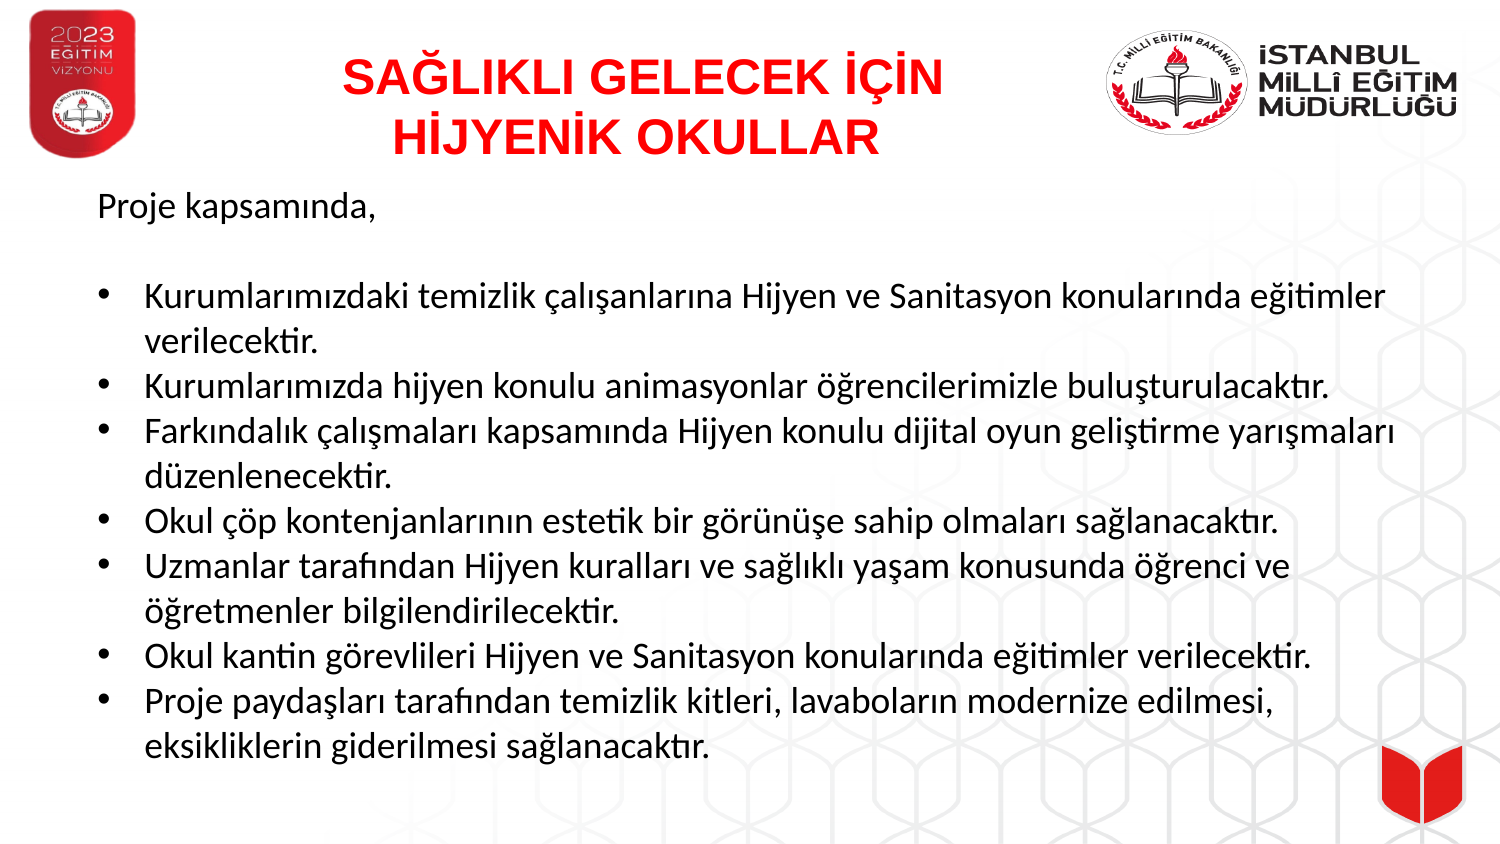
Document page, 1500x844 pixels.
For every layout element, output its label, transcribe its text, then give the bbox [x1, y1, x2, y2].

title SAĞLIKLI GELECEK İÇİN HİJYENİK OKULLAR [230, 36, 1058, 126]
picture [0, 0, 1500, 844]
text_box Proje kapsamında, Kurumlarımızdaki temizlik çalışanlarına Hijyen ve Sanitasyon konularında eğitimler verilecektir. Kurumlarımızda hijyen konulu animasyonlar öğrencilerimizle buluşturulacaktır. Farkındalık çalışmaları kapsamında Hijyen konulu dijital oyun geliştirme yarışmaları düzenlenecektir. Okul çöp kontenjanlarının estetik bir görünüşe sahip olmaları sağlanacaktır. Uzmanlar tarafından Hijyen kuralları ve sağlıklı yaşam konusunda öğrenci ve öğretmenler bilgilendirilecektir. Okul kantin görevlileri Hijyen ve Sanitasyon konularında eğitimler verilecektir. Proje paydaşları tarafından temizlik kitleri, lavaboların modernize edilmesi, eksikliklerin giderilmesi sağlanacaktır. [82, 173, 1459, 774]
